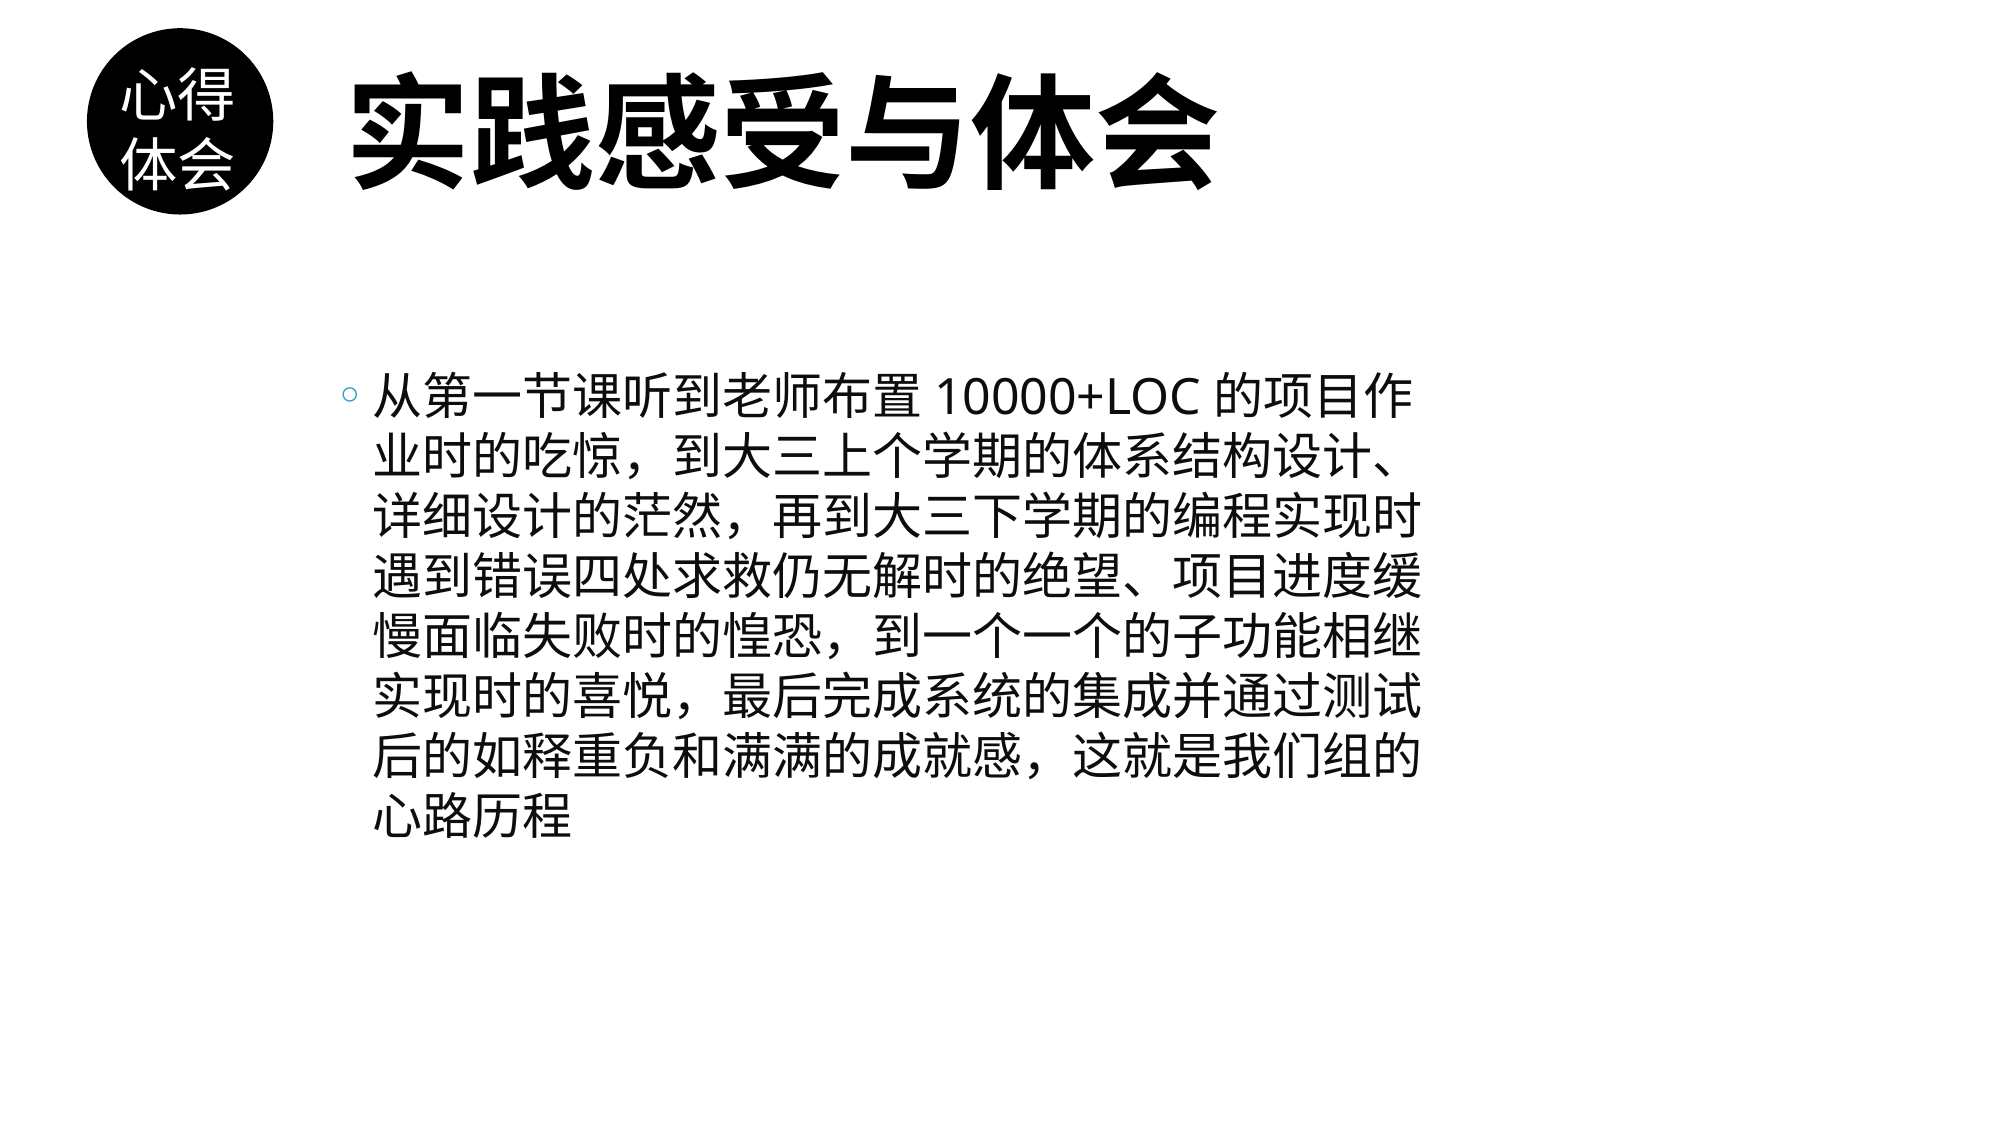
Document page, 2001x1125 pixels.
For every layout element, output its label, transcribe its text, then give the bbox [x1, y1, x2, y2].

text_box 实践感受与体会 [532, 47, 1235, 212]
text_box 从第一节课听到老师布置10000+LOC的项目作业时的吃惊，到大三上个学期的体系结构设计、详细设计的茫然，再到大三下学期的编程实现时遇到错误四处求救仍无解时的绝望、项目进度缓慢面临失败时的惶恐，到一个一个的子功能相继实现时的喜悦，最后完成系统的集成并通过测试后的如释重负和满满的成就感，这就是我们组的心路历程 [255, 357, 1460, 852]
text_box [0, 29, 532, 214]
